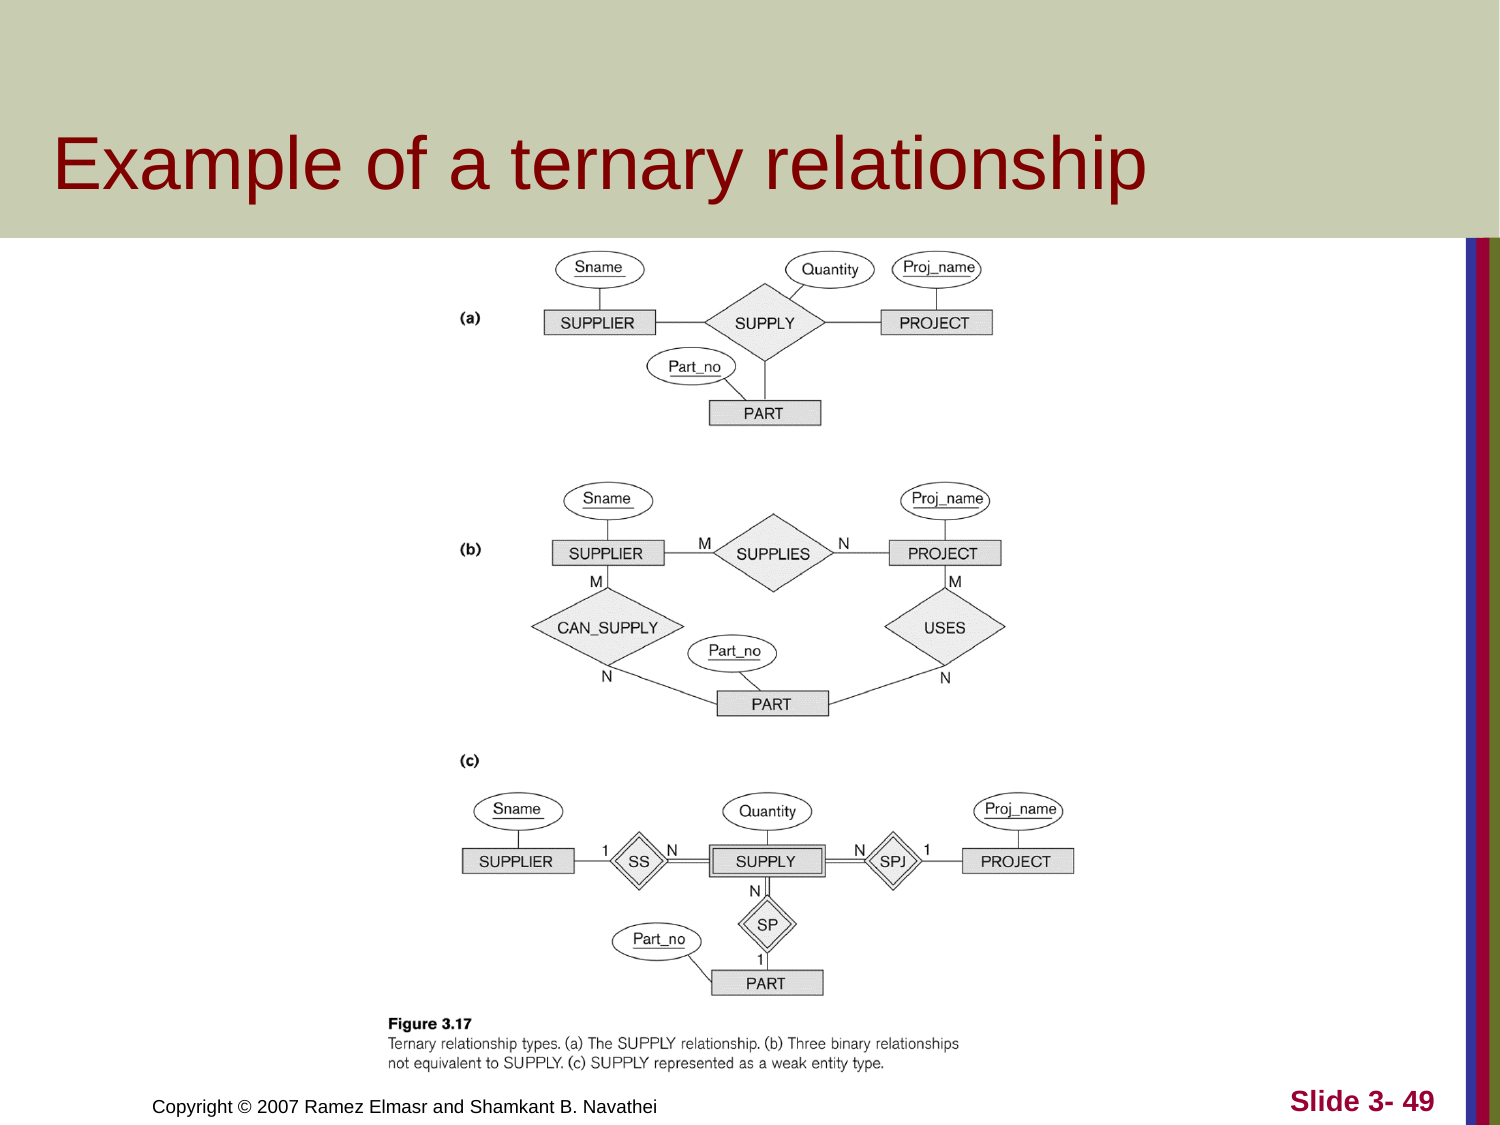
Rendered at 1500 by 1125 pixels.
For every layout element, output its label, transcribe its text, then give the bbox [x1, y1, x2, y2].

title Example of a ternary relationship [37, 49, 1317, 213]
picture [387, 249, 1076, 1075]
slide_number Slide 3- 49 [1137, 1050, 1450, 1125]
